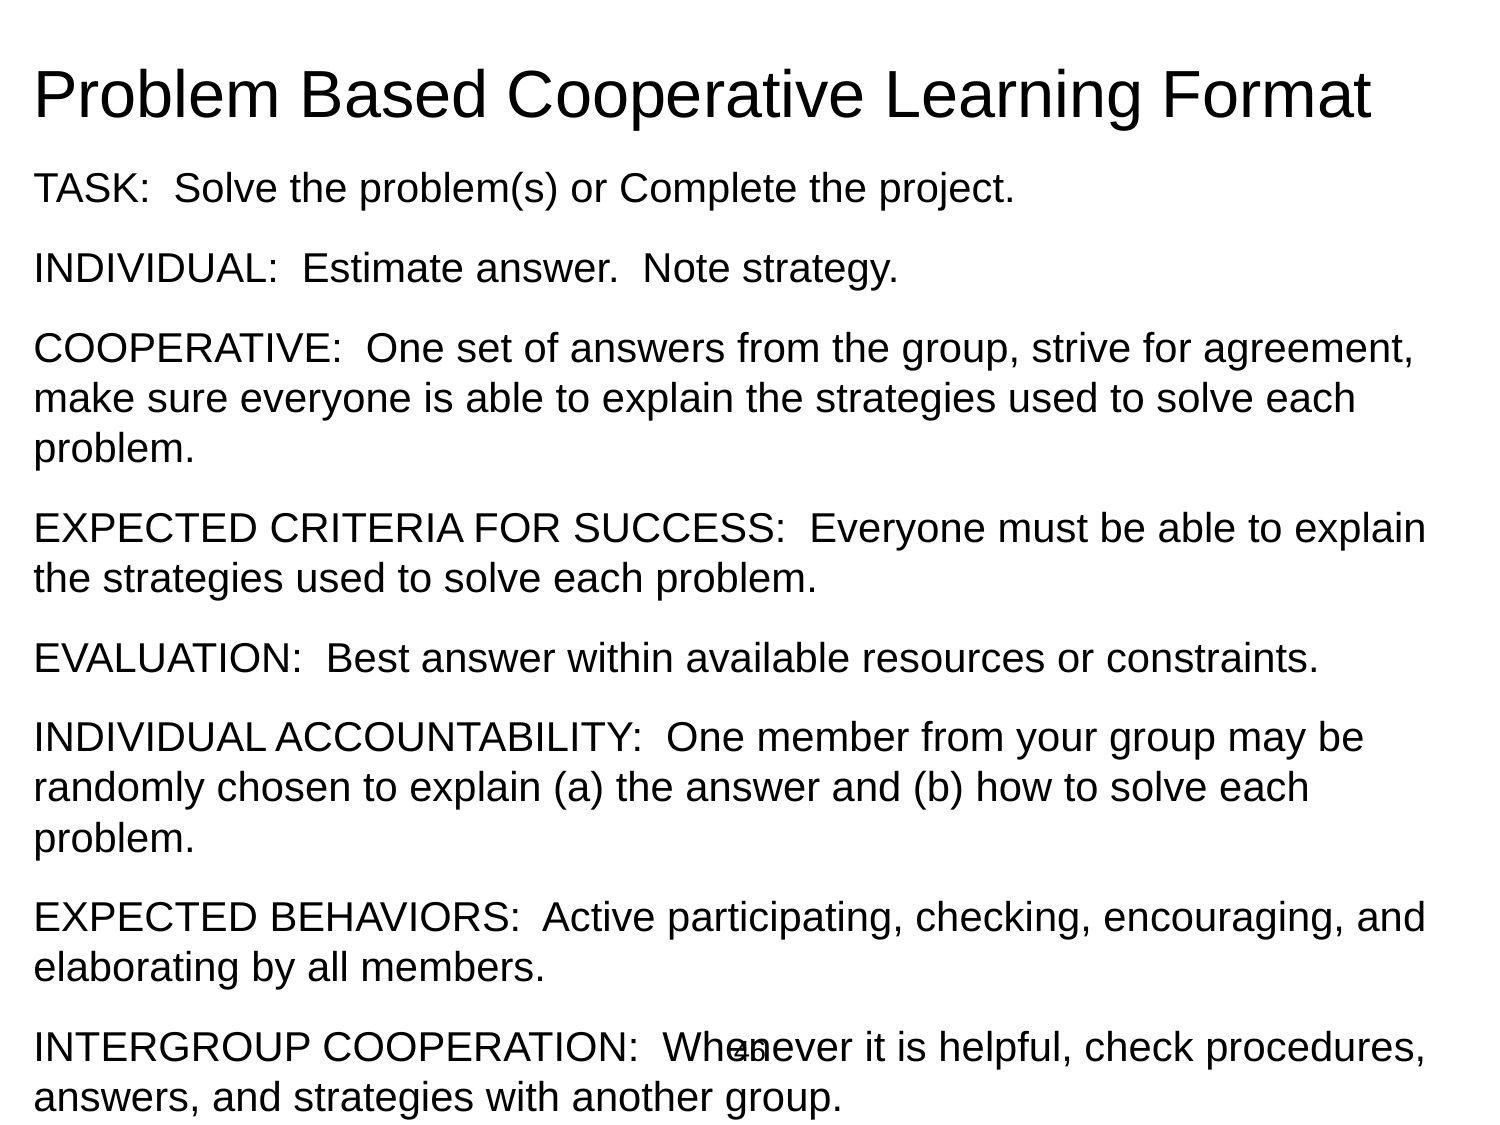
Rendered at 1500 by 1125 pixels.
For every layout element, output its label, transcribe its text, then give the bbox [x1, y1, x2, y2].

text_box Problem Based Cooperative Learning Format TASK: Solve the problem(s) or Complete the project. INDIVIDUAL: Estimate answer. Note strategy. COOPERATIVE: One set of answers from the group, strive for agreement, make sure everyone is able to explain the strategies used to solve each problem. EXPECTED CRITERIA FOR SUCCESS: Everyone must be able to explain the strategies used to solve each problem. EVALUATION: Best answer within available resources or constraints. INDIVIDUAL ACCOUNTABILITY: One member from your group may be randomly chosen to explain (a) the answer and (b) how to solve each problem. EXPECTED BEHAVIORS: Active participating, checking, encouraging, and elaborating by all members. INTERGROUP COOPERATION: Whenever it is helpful, check procedures, answers, and strategies with another group. [33, 50, 1469, 1121]
